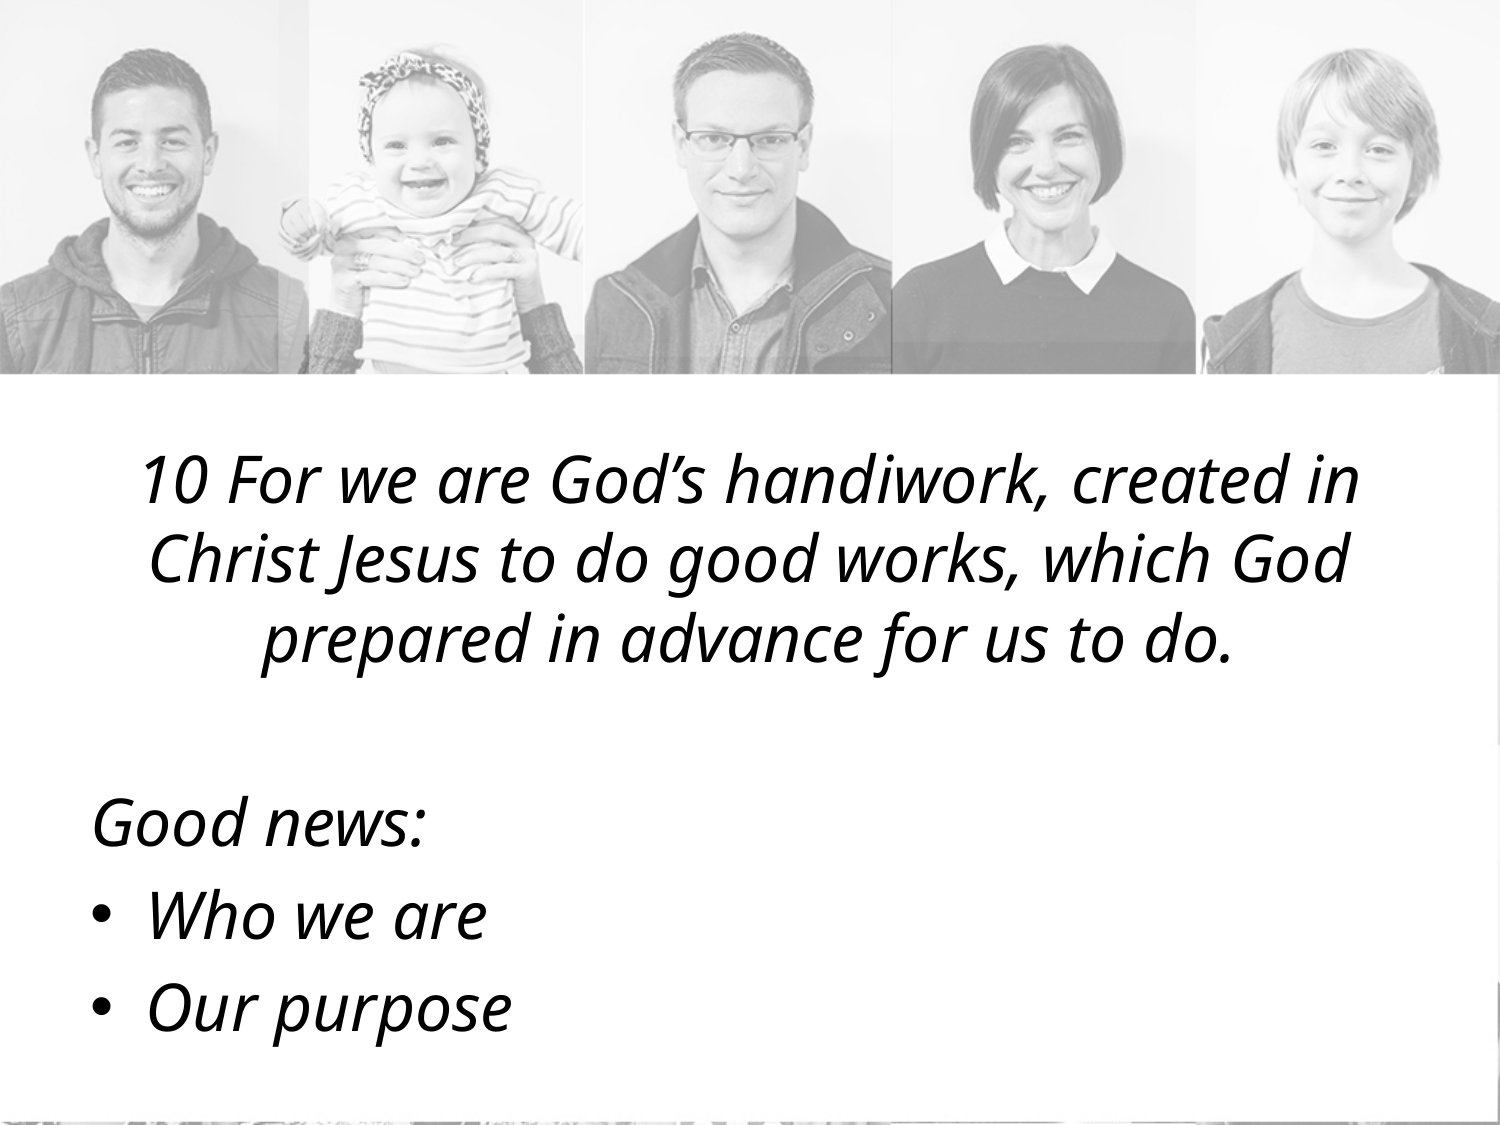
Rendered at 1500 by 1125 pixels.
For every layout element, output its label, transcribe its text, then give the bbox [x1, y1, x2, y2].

list 10 For we are God’s handiwork, created in Christ Jesus to do good works, which God prepared in advance for us to do. Good news: Who we are Our purpose [75, 430, 1425, 1055]
picture [0, 0, 1500, 1125]
